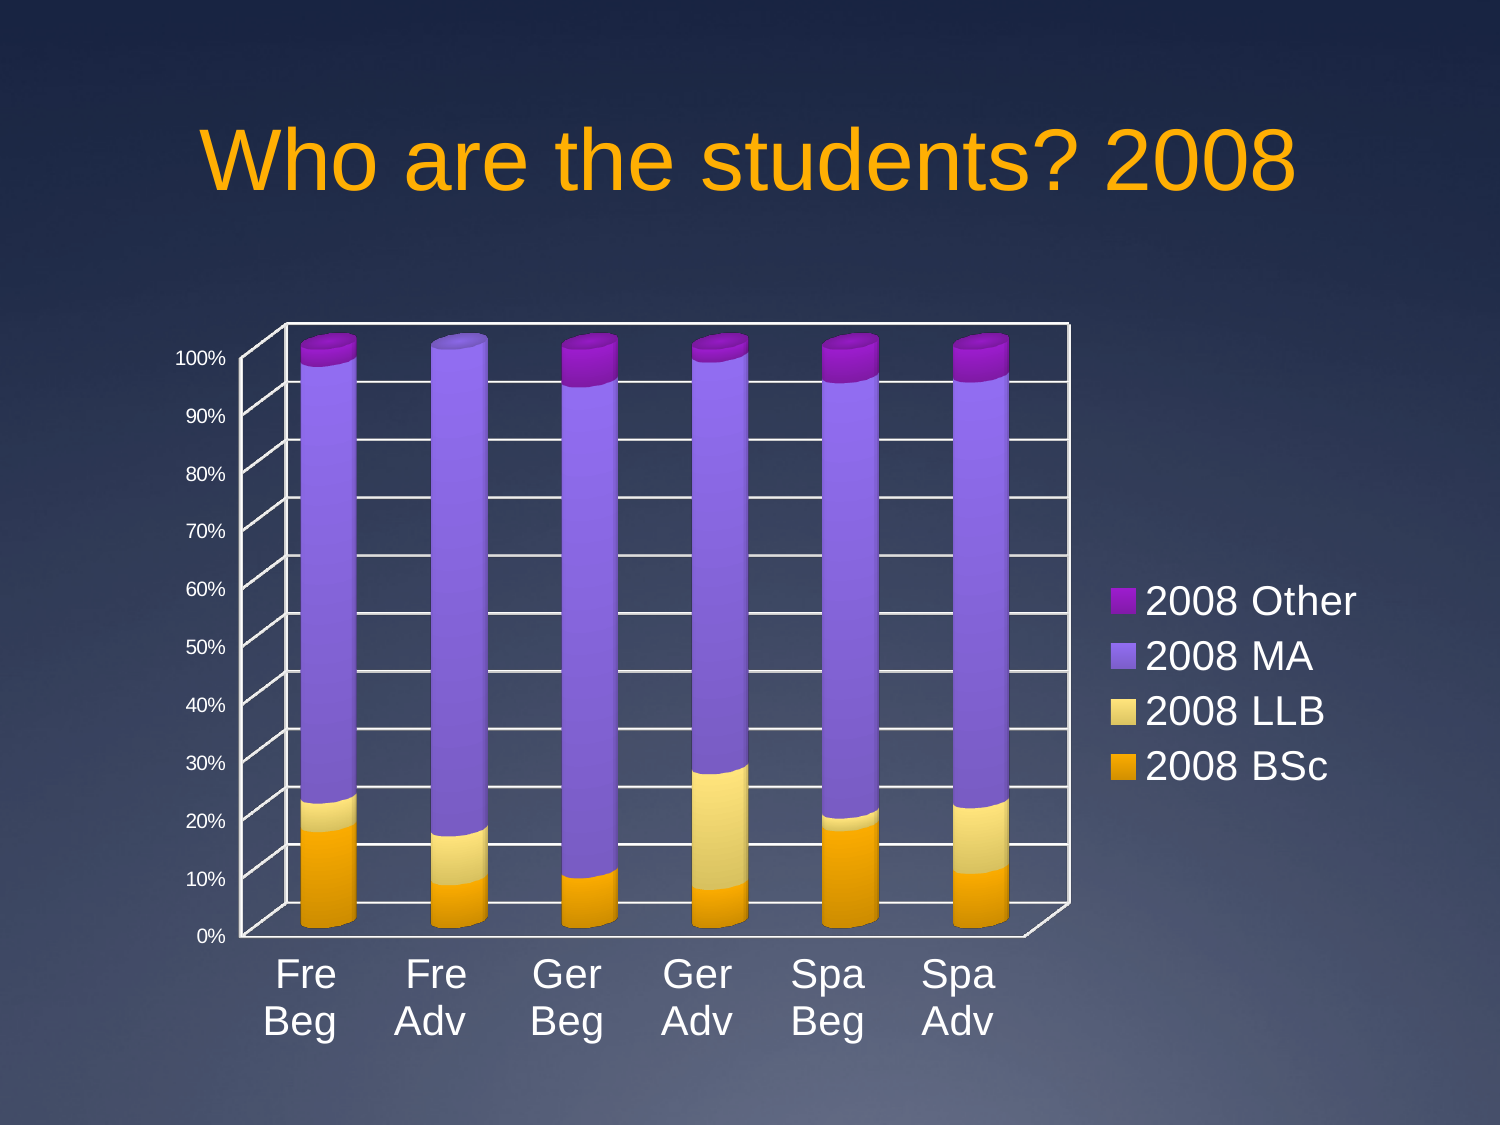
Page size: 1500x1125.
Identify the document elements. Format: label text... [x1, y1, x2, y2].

title Who are the students? 2008 [100, 95, 1400, 225]
chart [147, 306, 1385, 1062]
